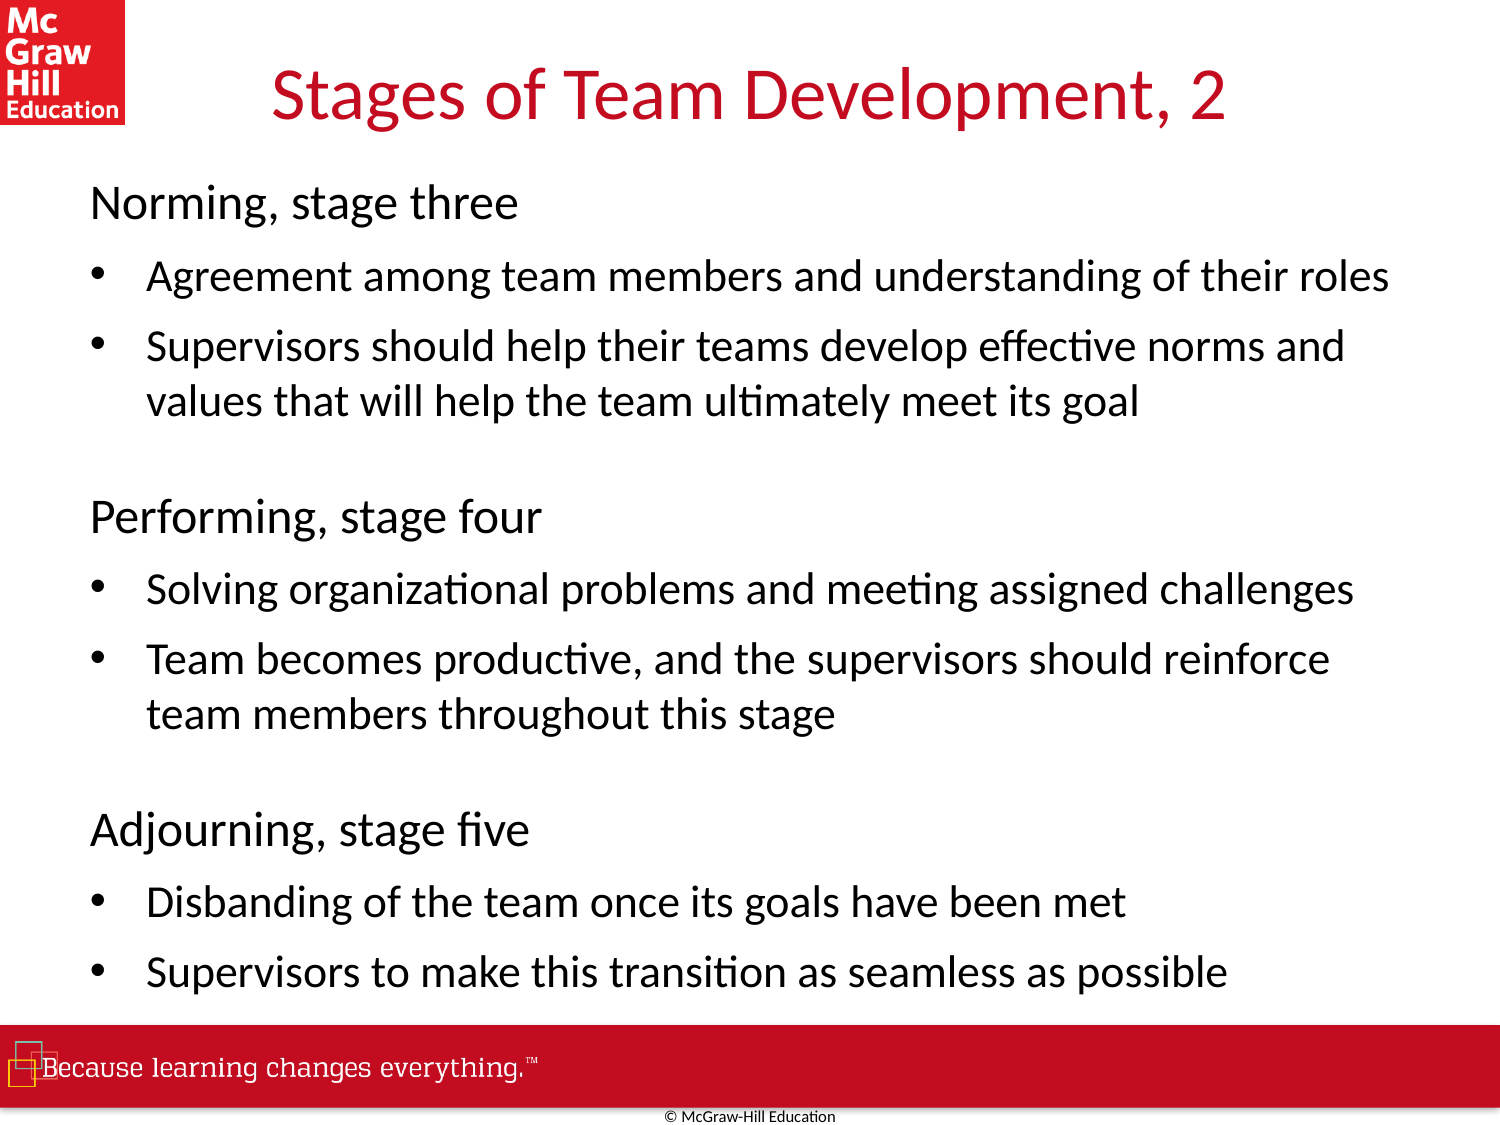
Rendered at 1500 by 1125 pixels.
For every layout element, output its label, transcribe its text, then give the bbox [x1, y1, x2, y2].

picture [8, 1041, 538, 1087]
title Stages of Team Development, 2 [0, 37, 1500, 138]
picture [0, 0, 125, 37]
list Norming, stage three Agreement among team members and understanding of their roles Supervisors should help their teams develop effective norms and values that will help the team ultimately meet its goal Performing, stage four Solving organizational problems and meeting assigned challenges Team becomes productive, and the supervisors should reinforce team members throughout this stage Adjourning, stage five Disbanding of the team once its goals have been met Supervisors to make this transition as seamless as possible [75, 162, 1425, 1075]
